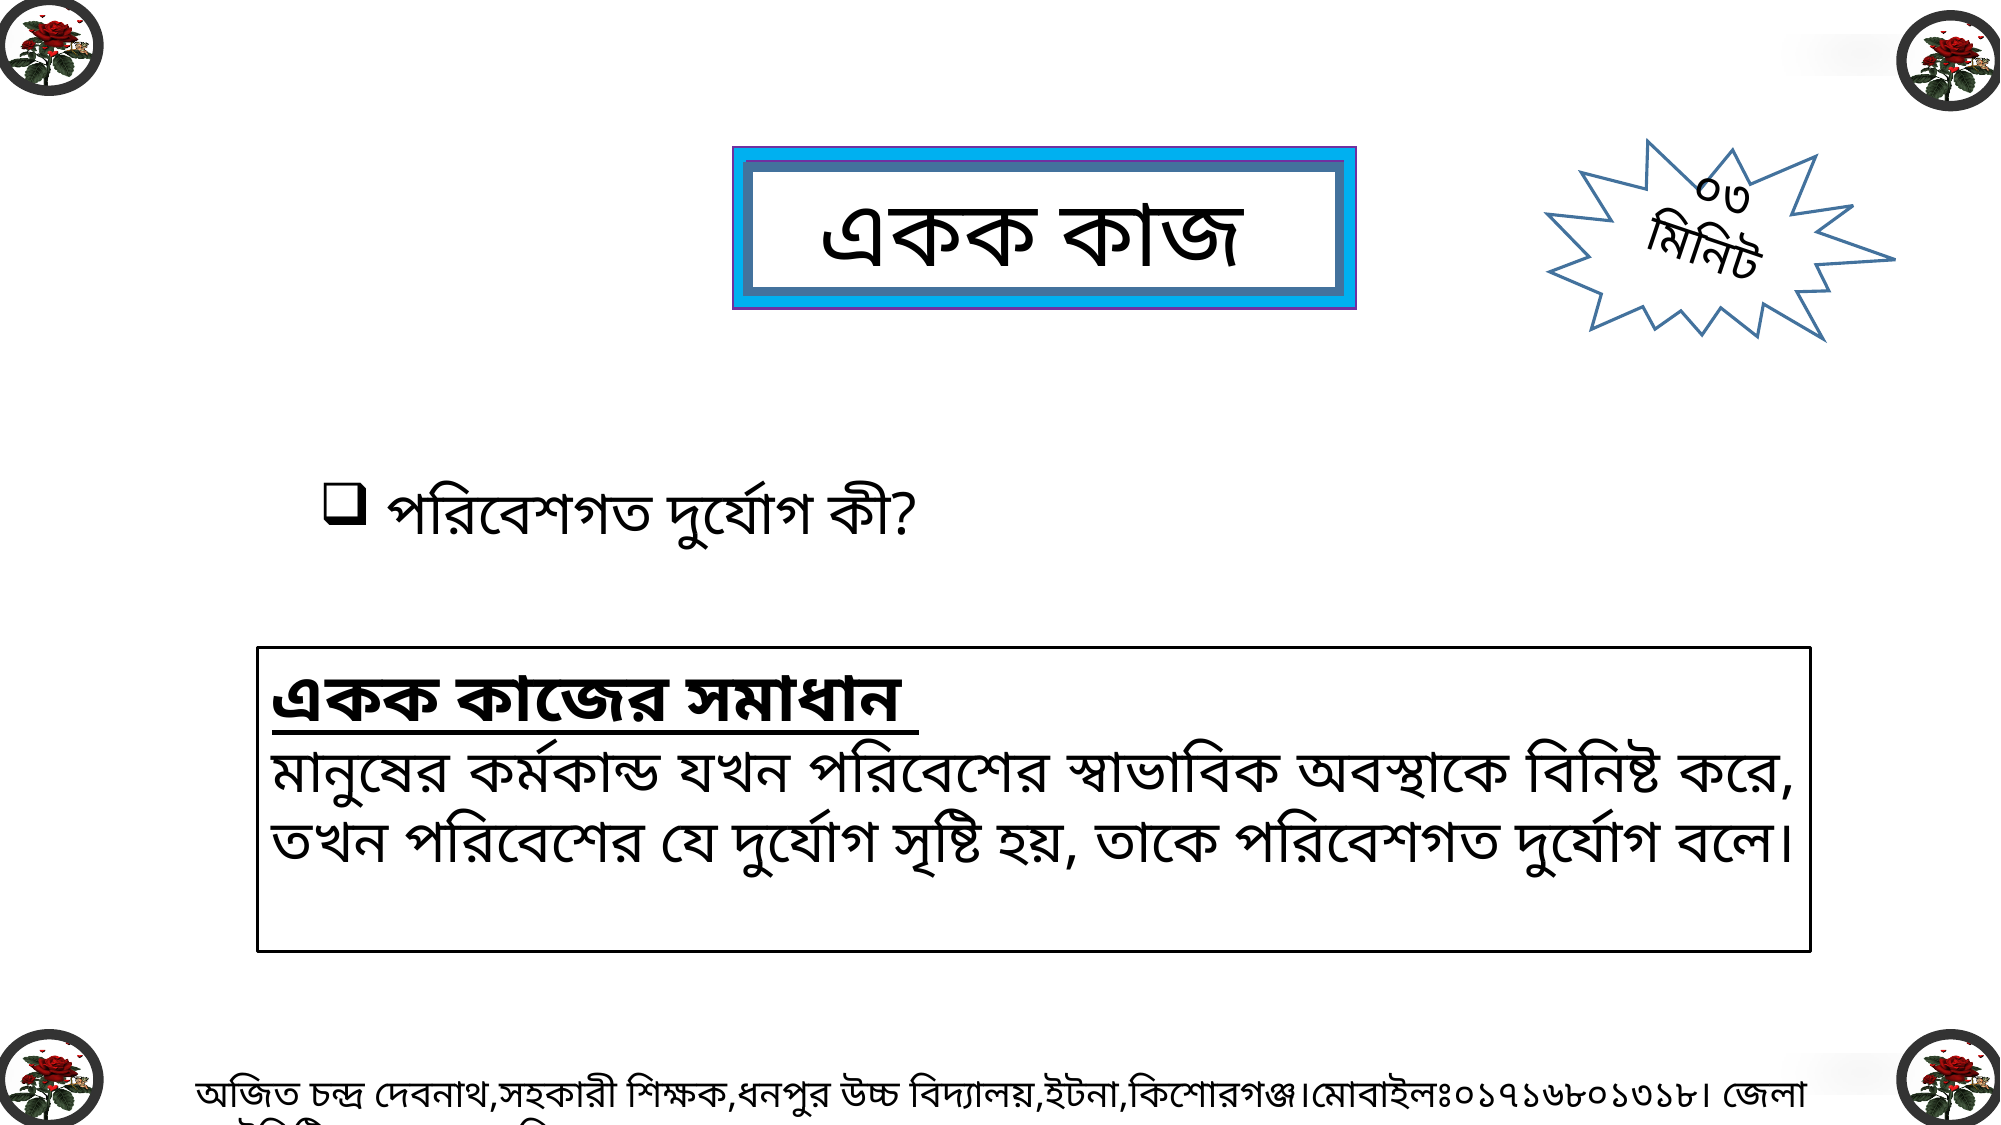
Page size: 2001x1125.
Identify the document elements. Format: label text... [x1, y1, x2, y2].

text_box অজিত চন্দ্র দেবনাথ,সহকারী শিক্ষক,ধনপুর উচ্চ বিদ্যালয়,ইটনা,কিশোরগঞ্জ।মোবাইলঃ০১৭১৬৮০১৩১৮। জেলা আইসিটি আম্ব্যাসেডর,কিশোরগঞ্জ। [180, 1062, 1841, 1125]
text_box ০৩ মিনিট [1544, 139, 1896, 342]
text_box [732, 146, 1357, 310]
text_box একক কাজ [747, 166, 1340, 292]
text_box একক কাজের সমাধান মানুষের কর্মকান্ড যখন পরিবেশের স্বাভাবিক অবস্থাকে বিনিষ্ট করে, তখন পরিবেশের যে দুর্যোগ সৃষ্টি হয়, তাকে পরিবেশগত দুর্যোগ বলে। [257, 647, 1811, 952]
picture [1901, 15, 2000, 107]
picture [0, 0, 99, 91]
text_box পরিবেশগত দুর্যোগ কী? [304, 469, 1123, 554]
picture [1901, 1034, 2000, 1125]
picture [0, 1034, 99, 1125]
